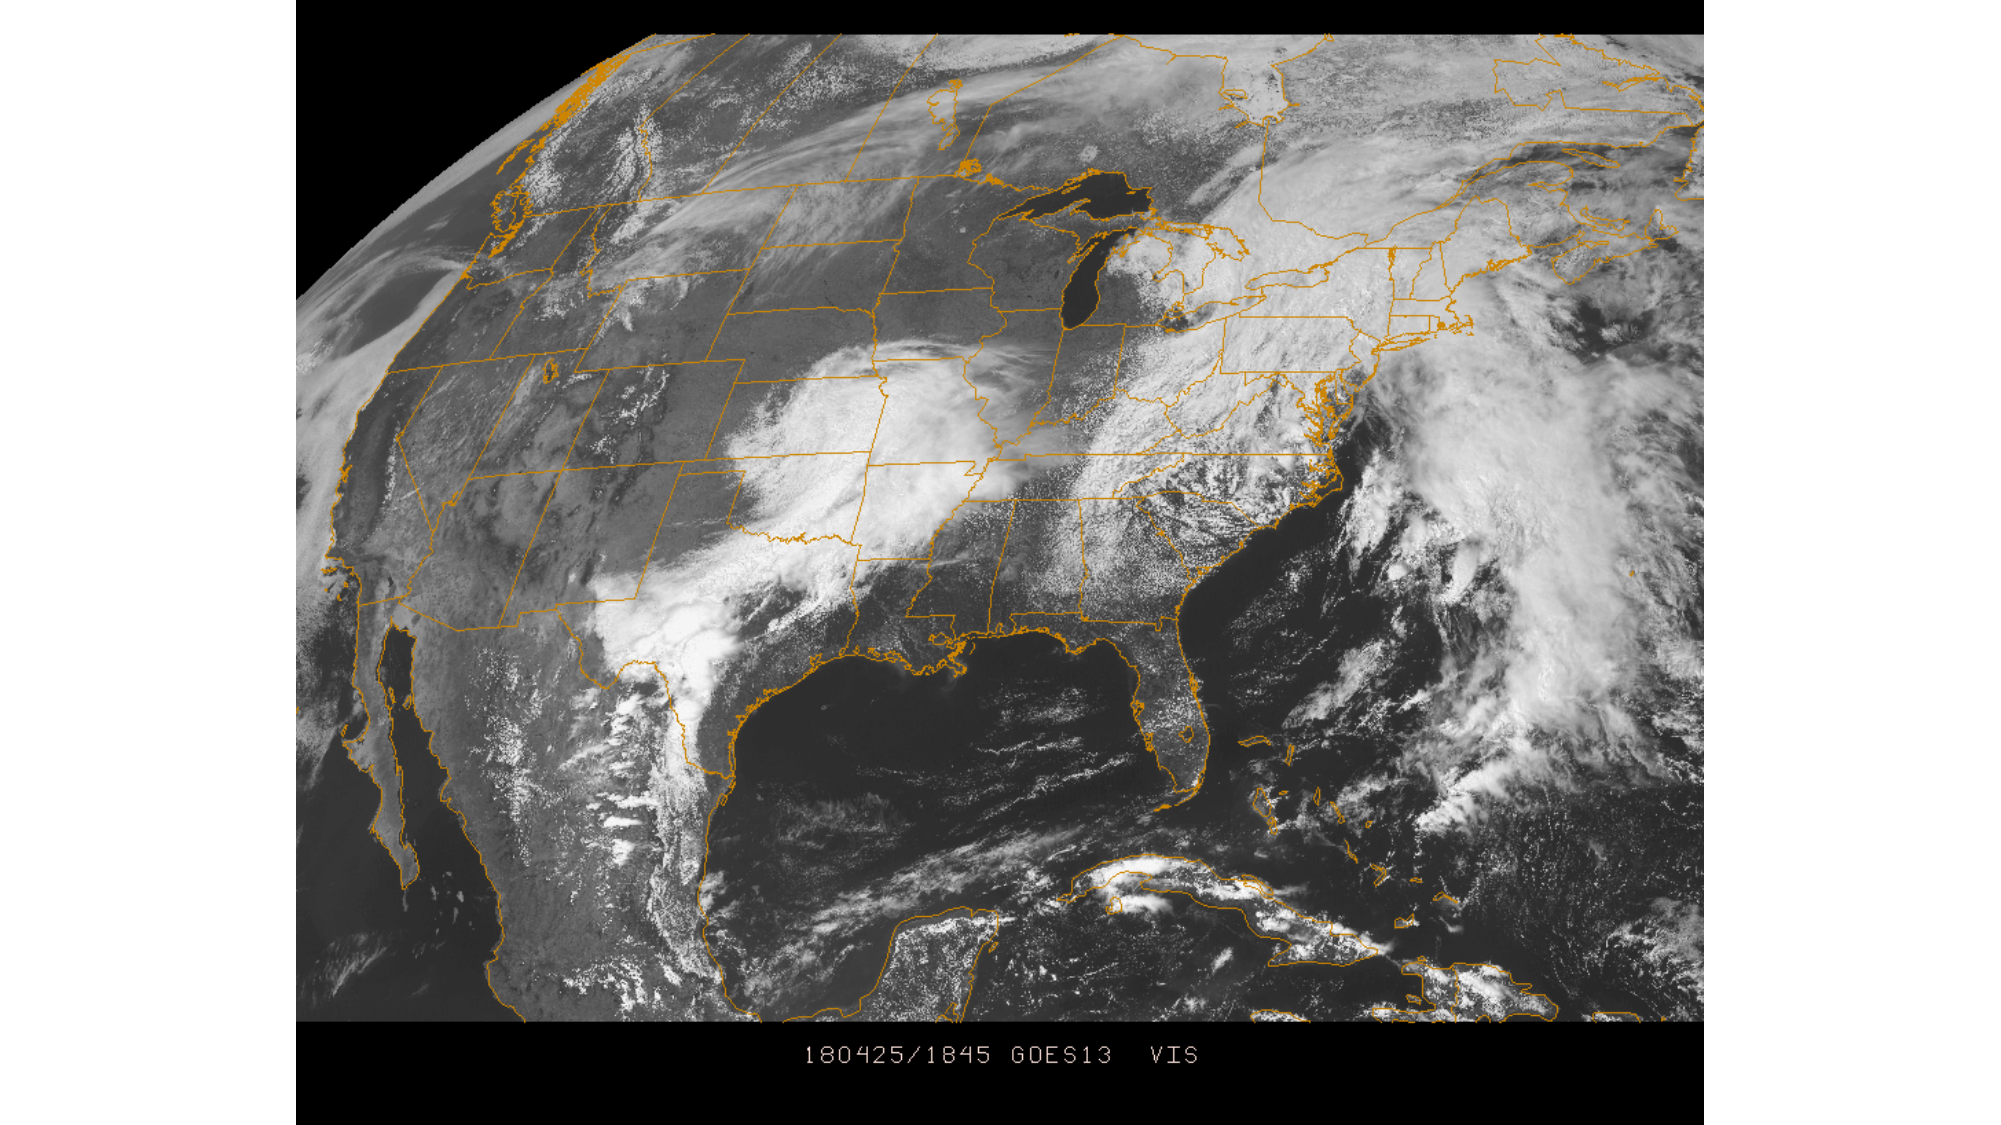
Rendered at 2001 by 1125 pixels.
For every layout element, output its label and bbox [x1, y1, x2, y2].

picture [296, 0, 1704, 1125]
